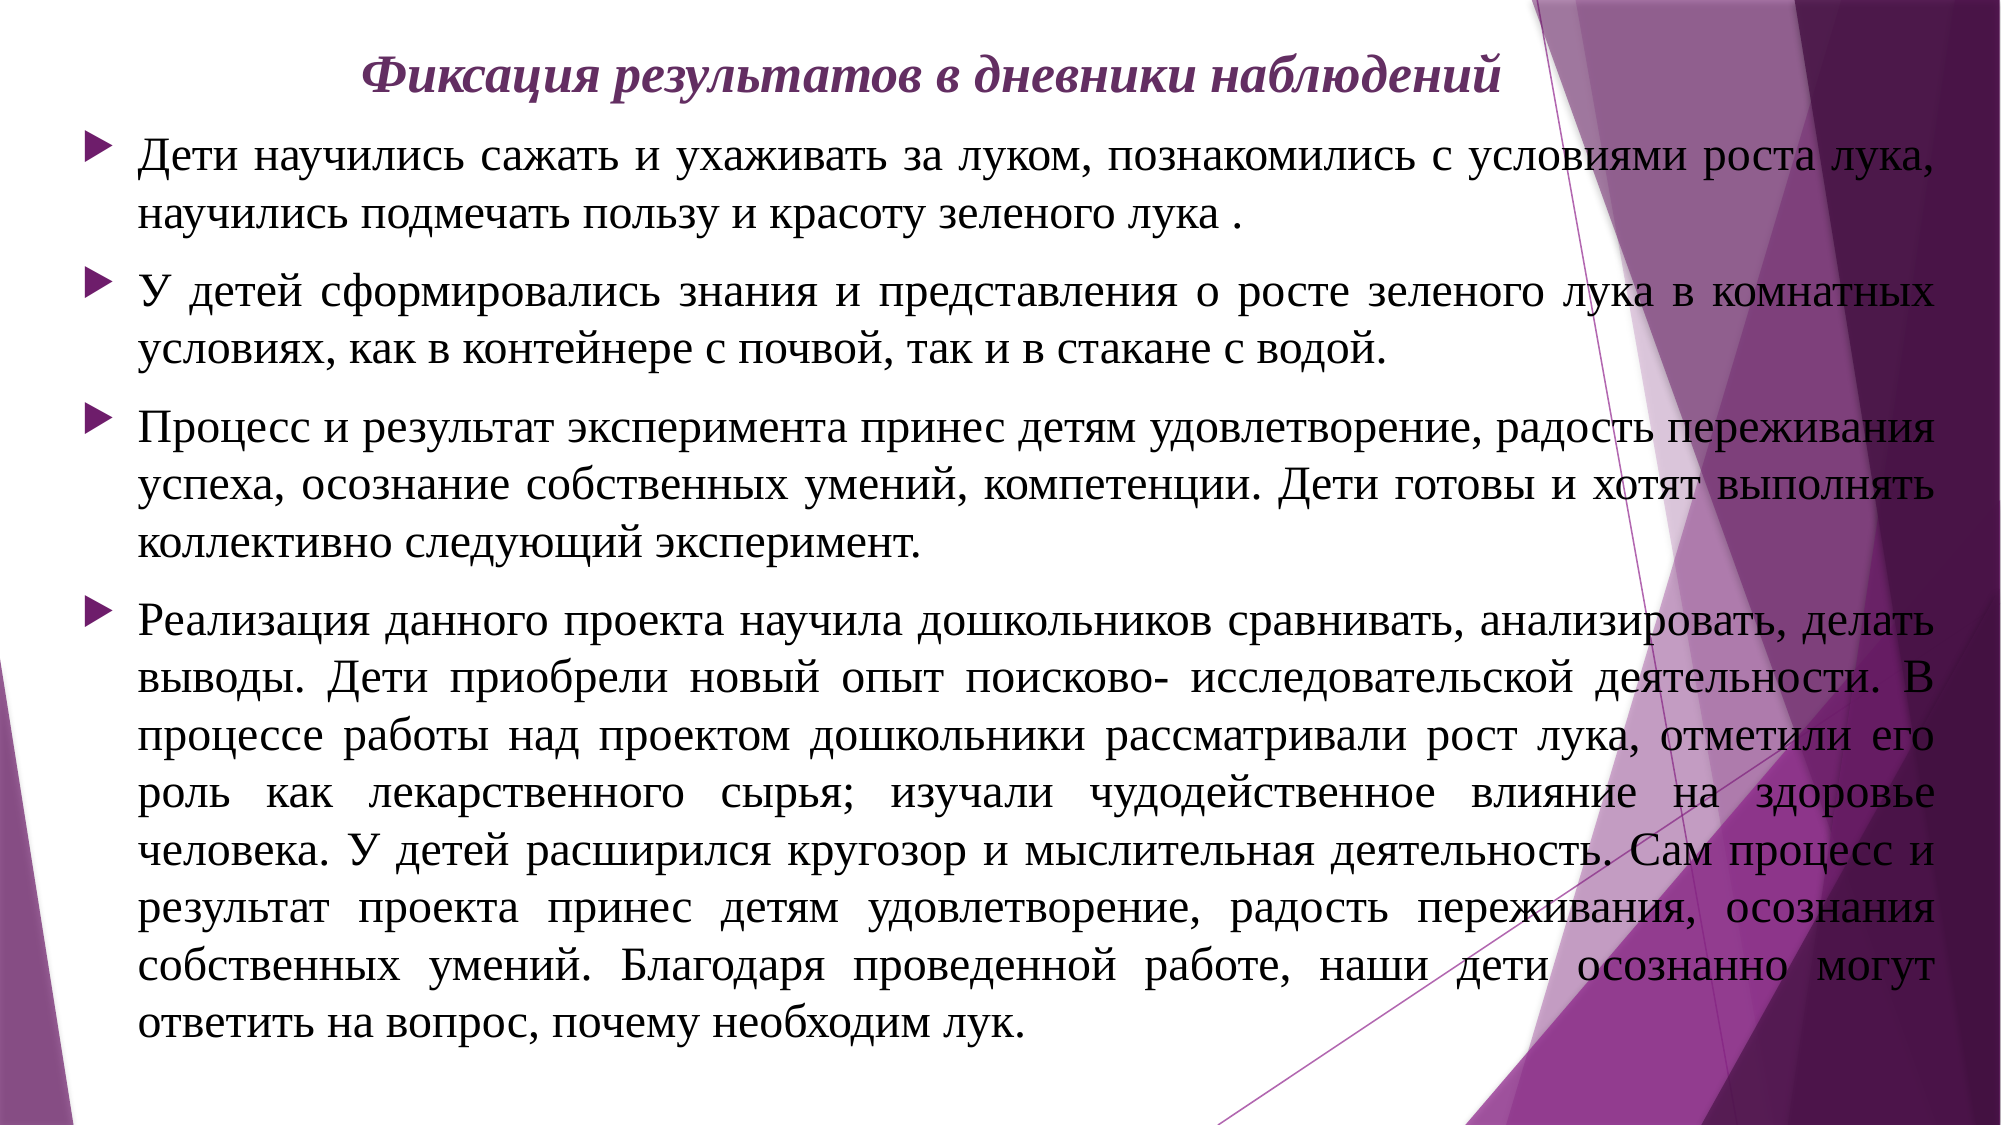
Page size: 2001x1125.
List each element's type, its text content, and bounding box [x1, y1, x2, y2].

list Дети научились сажать и ухаживать за луком, познакомились с условиями роста лука, научились подмечать пользу и красоту зеленого лука . У детей сформировались знания и представления о росте зеленого лука в комнатных условиях, как в контейнере с почвой, так и в стакане с водой. Процесс и результат эксперимента принес детям удовлетворение, радость переживания успеха, осознание собственных умений, компетенции. Дети готовы и хотят выполнять коллективно следующий эксперимент. Реализация данного проекта научила дошкольников сравнивать, анализировать, делать выводы. Дети приобрели новый опыт поисково- исследовательской деятельности. В процессе работы над проектом дошкольники рассматривали рост лука, отметили его роль как лекарственного сырья; изучали чудодейственное влияние на здоровье человека. У детей расширился кругозор и мыслительная деятельность. Сам процесс и результат проекта принес детям удовлетворение, радость переживания, осознания собственных умений. Благодаря проведенной работе, наши дети осознанно могут ответить на вопрос, почему необходим лук. [66, 115, 1954, 1125]
title Фиксация результатов в дневники наблюдений [118, 31, 1519, 115]
